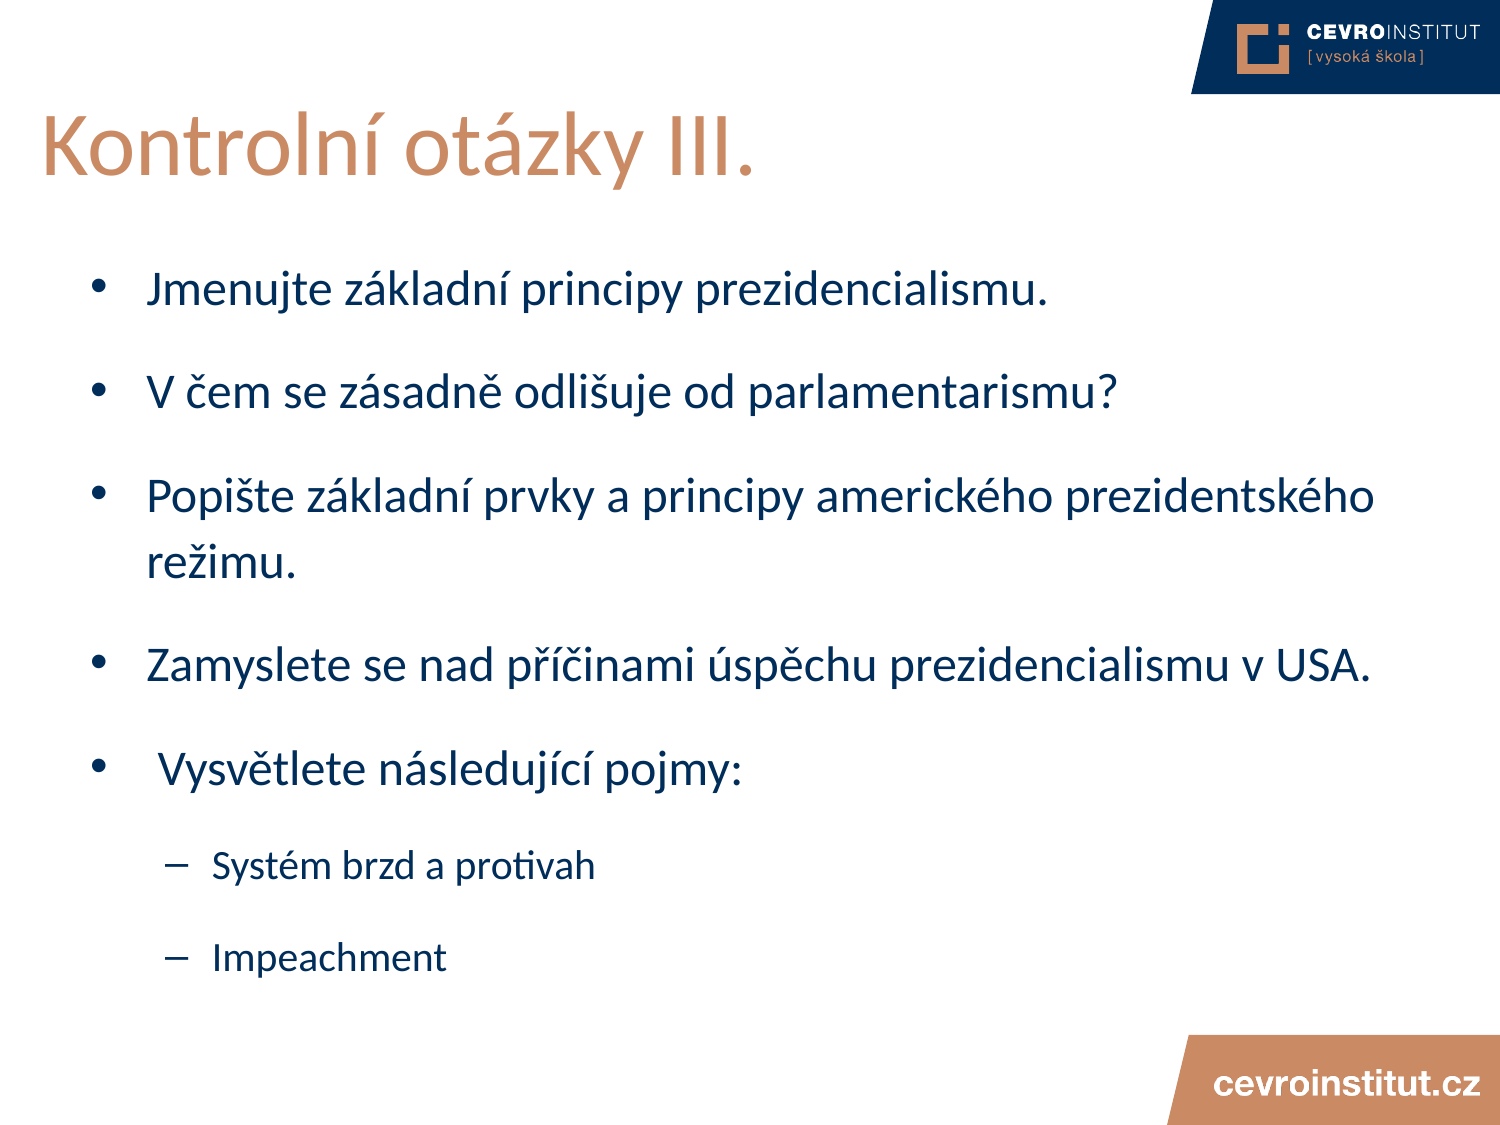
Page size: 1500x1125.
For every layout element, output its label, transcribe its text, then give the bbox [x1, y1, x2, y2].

title Kontrolní otázky III. [0, 62, 1500, 215]
picture [1214, 1069, 1480, 1096]
list Jmenujte základní principy prezidencialismu. V čem se zásadně odlišuje od parlamentarismu? Popište základní prvky a principy amerického prezidentského režimu. Zamyslete se nad příčinami úspěchu prezidencialismu v USA. Vysvětlete následující pojmy: Systém brzd a protivah Impeachment [75, 241, 1425, 1062]
picture [1237, 24, 1480, 62]
